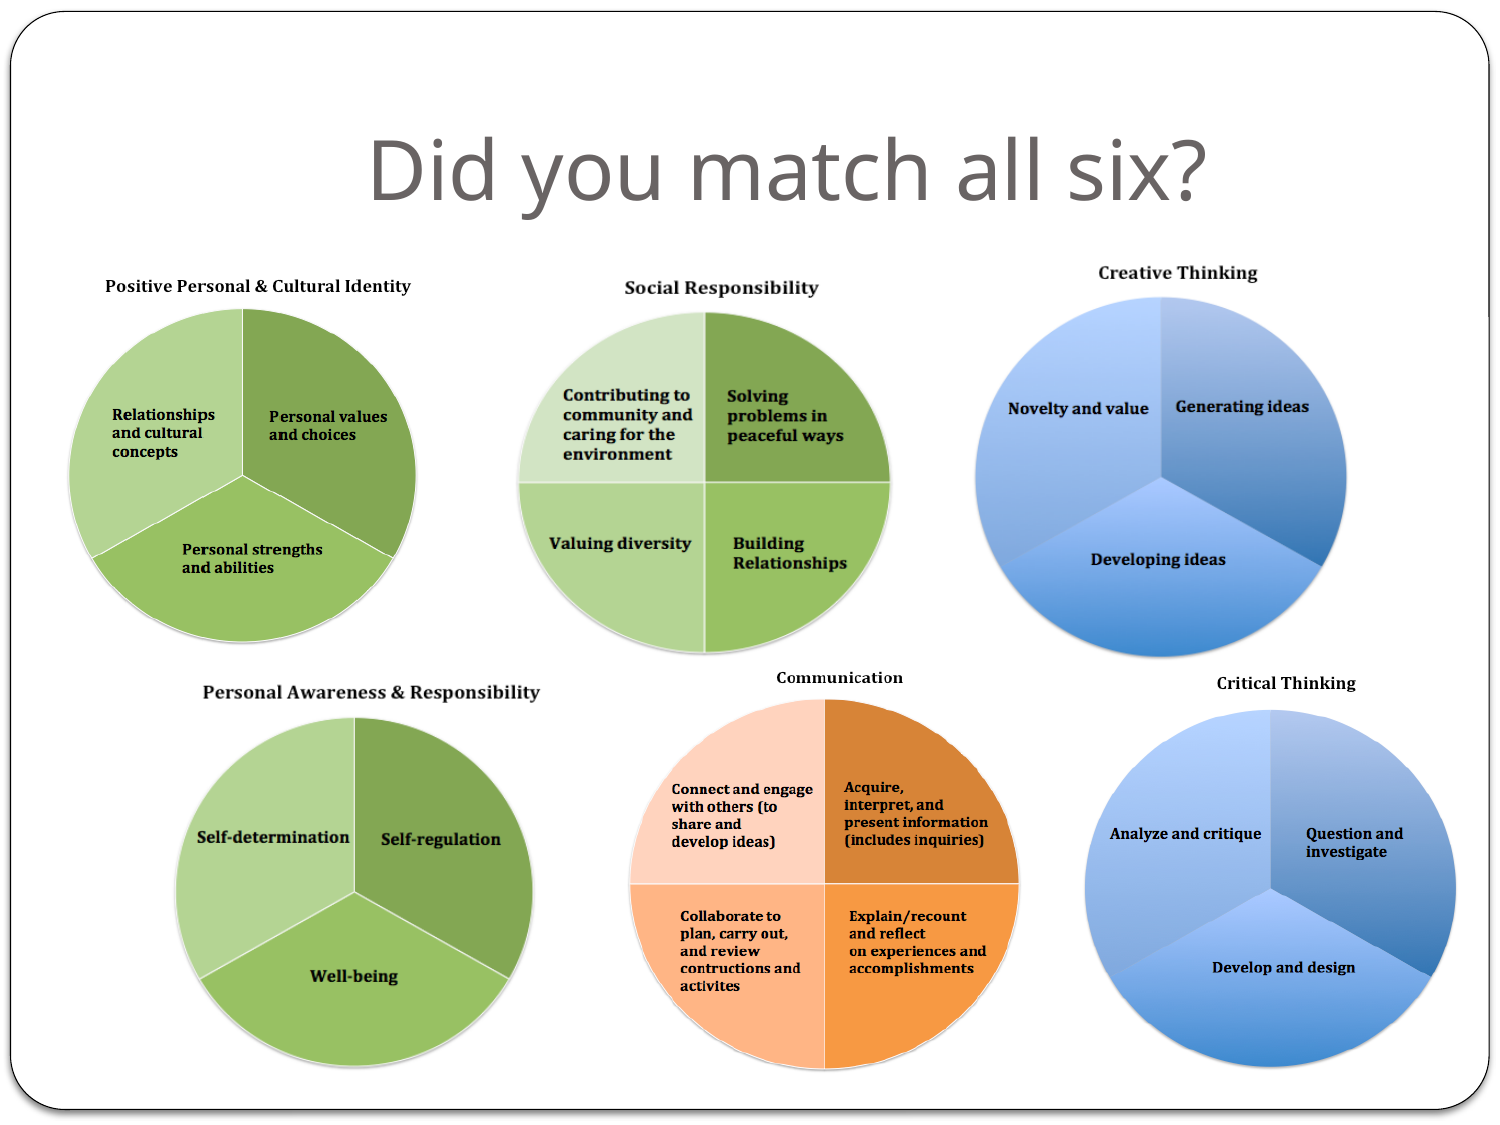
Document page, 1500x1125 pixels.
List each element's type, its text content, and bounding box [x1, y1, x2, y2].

picture [162, 674, 562, 1075]
picture [612, 256, 1466, 1075]
picture [49, 270, 435, 651]
picture [487, 270, 913, 662]
title Did you match all six? [150, 45, 1425, 233]
